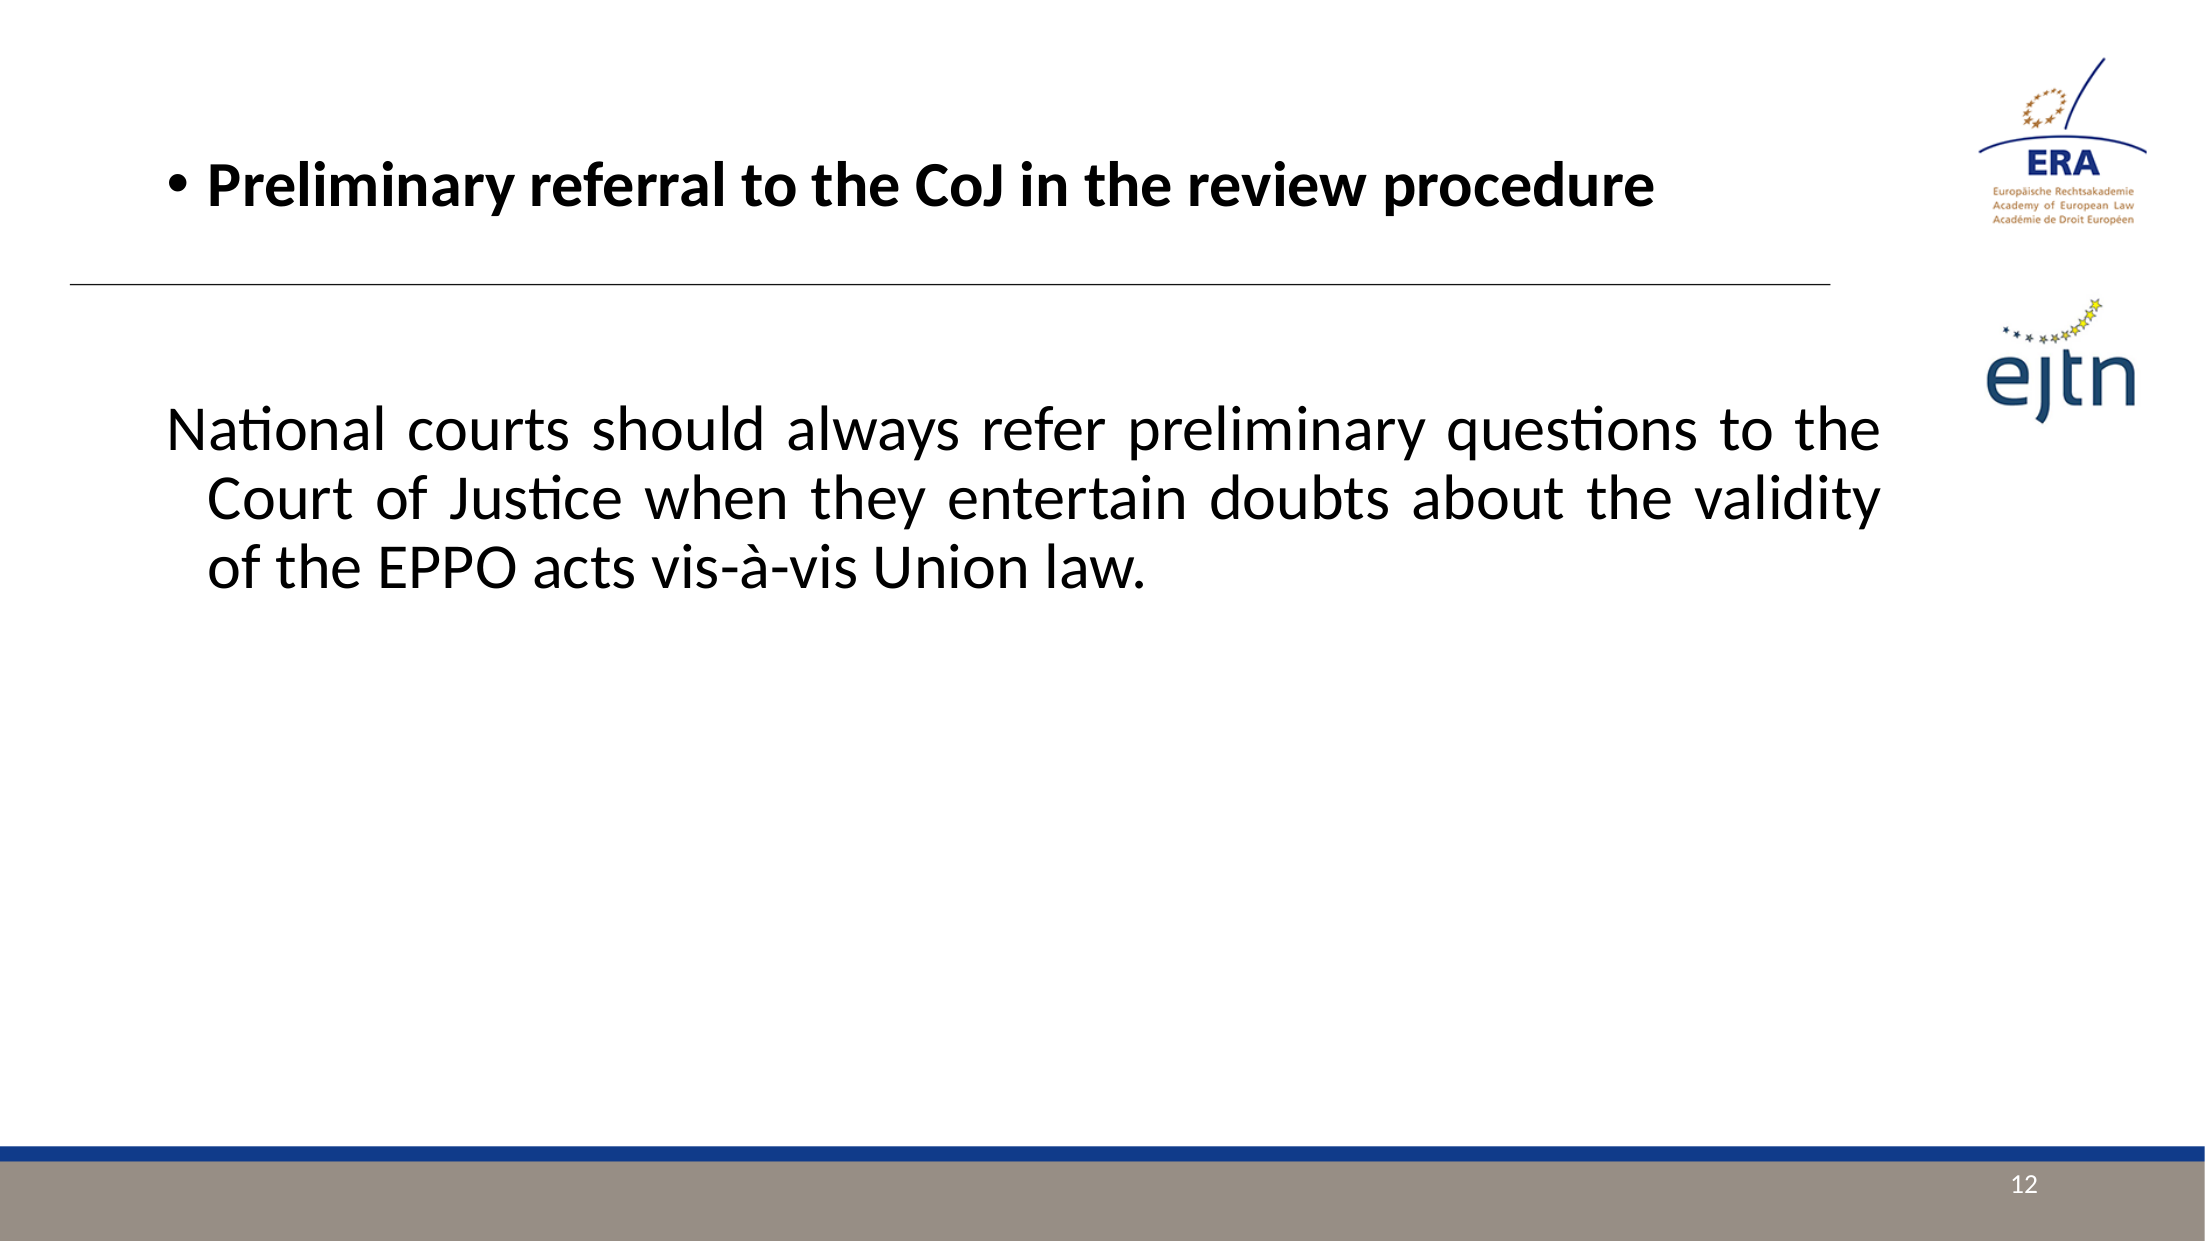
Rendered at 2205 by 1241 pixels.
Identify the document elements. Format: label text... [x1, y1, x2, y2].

slide_number 12 [1557, 1149, 2054, 1216]
picture [0, 0, 2205, 1241]
title Preliminary referral to the CoJ in the review procedure [151, 66, 1899, 306]
list National courts should always refer preliminary questions to the Court of Justice when they entertain doubts about the validity of the EPPO acts vis-à-vis Union law. [151, 387, 1899, 1175]
